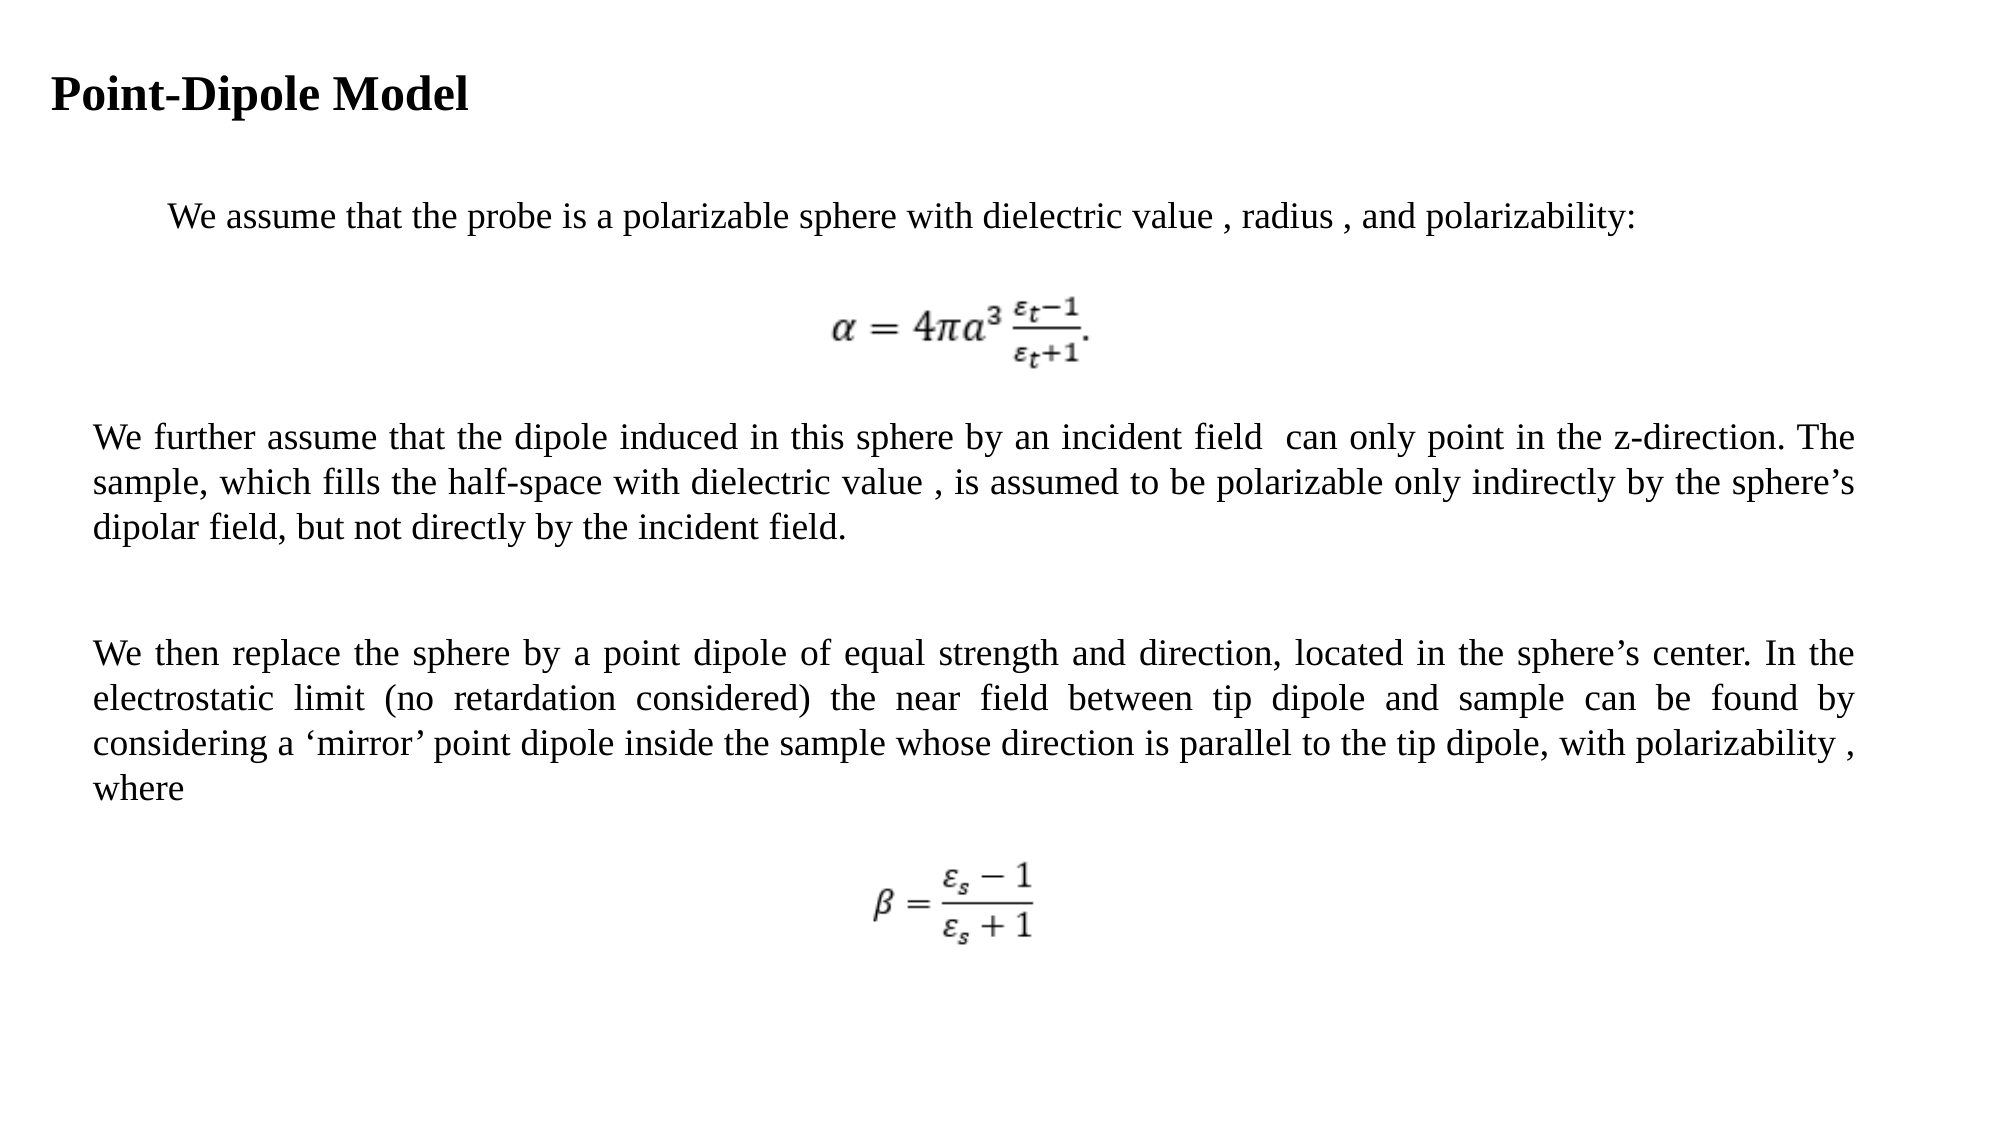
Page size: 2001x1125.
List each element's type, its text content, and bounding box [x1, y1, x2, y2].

picture [857, 853, 1062, 960]
picture [791, 270, 1127, 394]
text_box Point-Dipole Model [36, 53, 485, 128]
